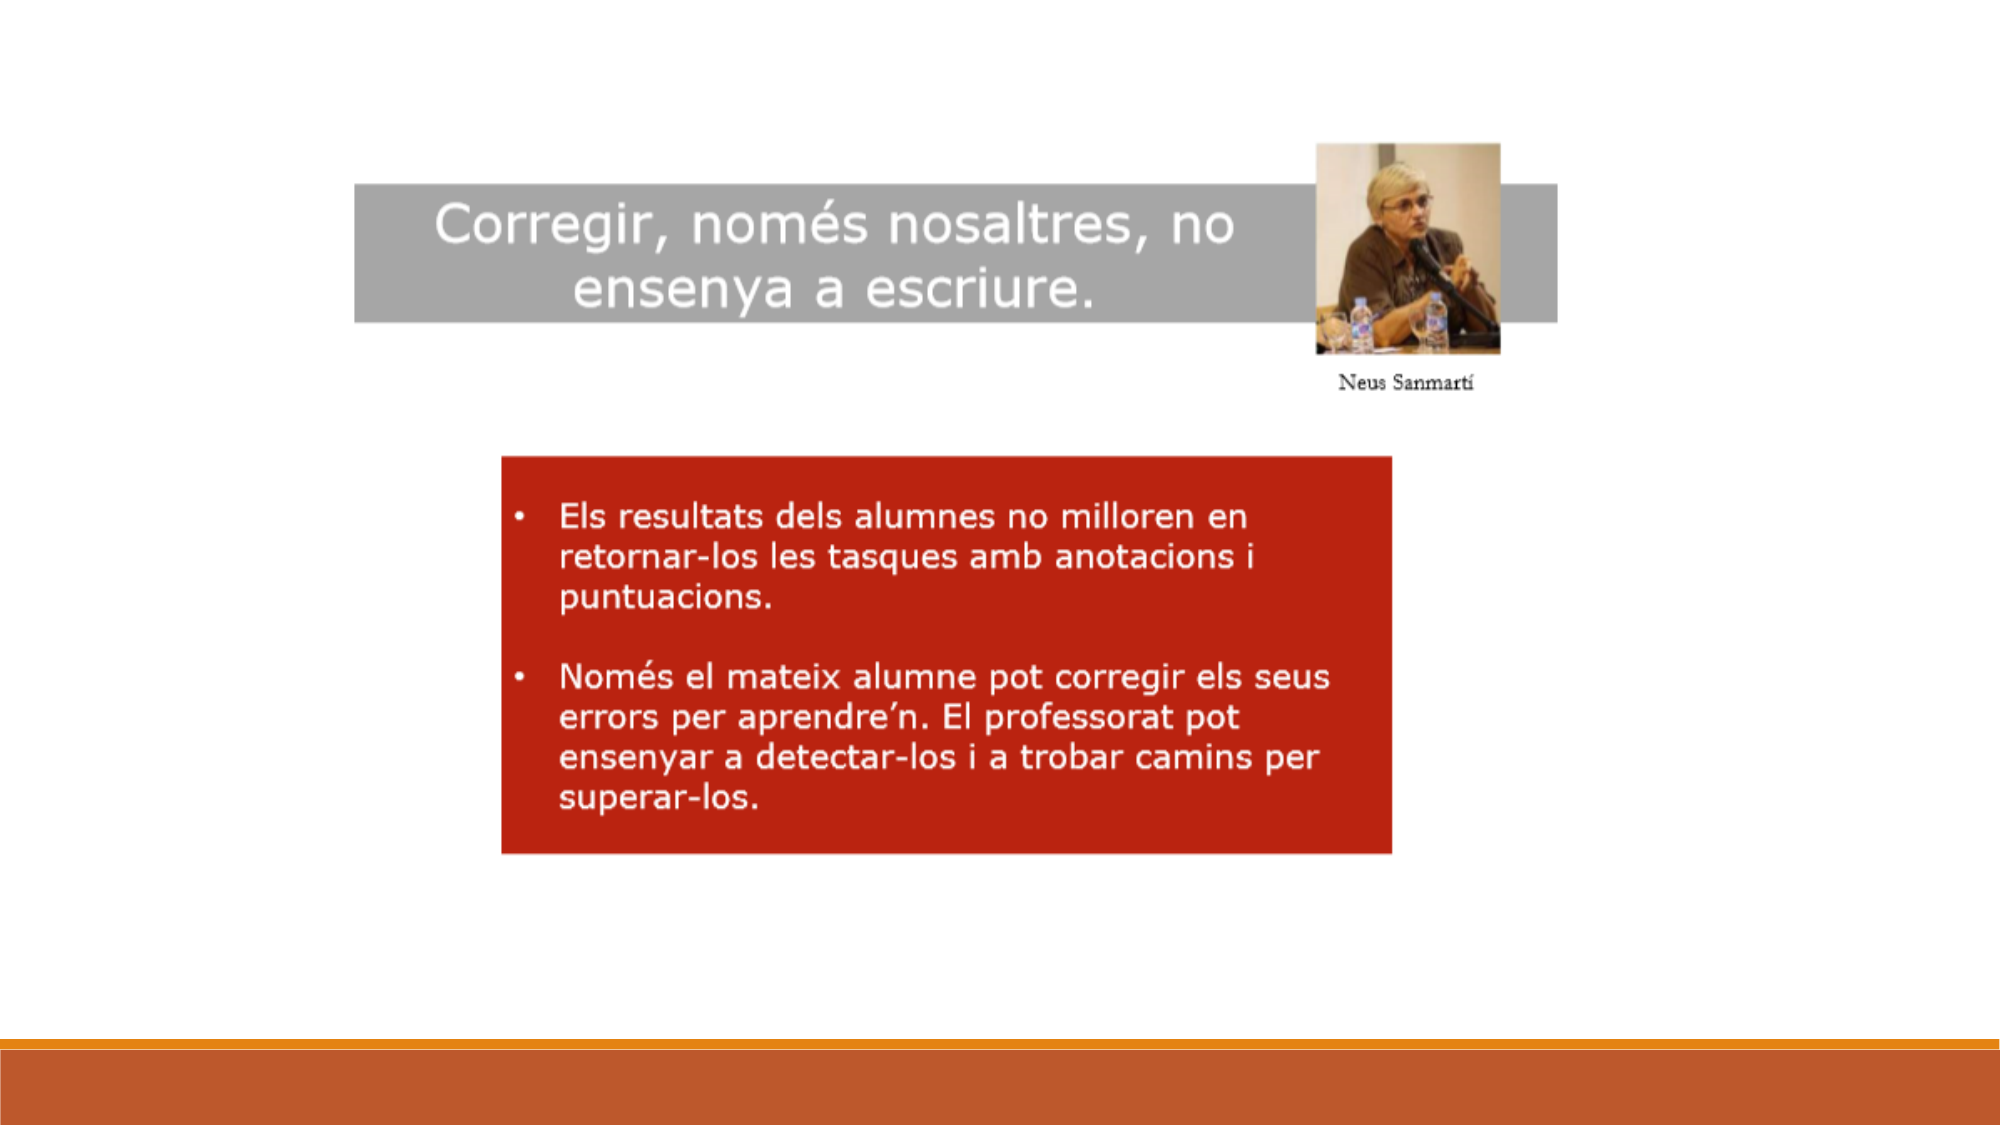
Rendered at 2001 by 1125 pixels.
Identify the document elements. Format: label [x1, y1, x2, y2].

picture [337, 117, 1583, 955]
